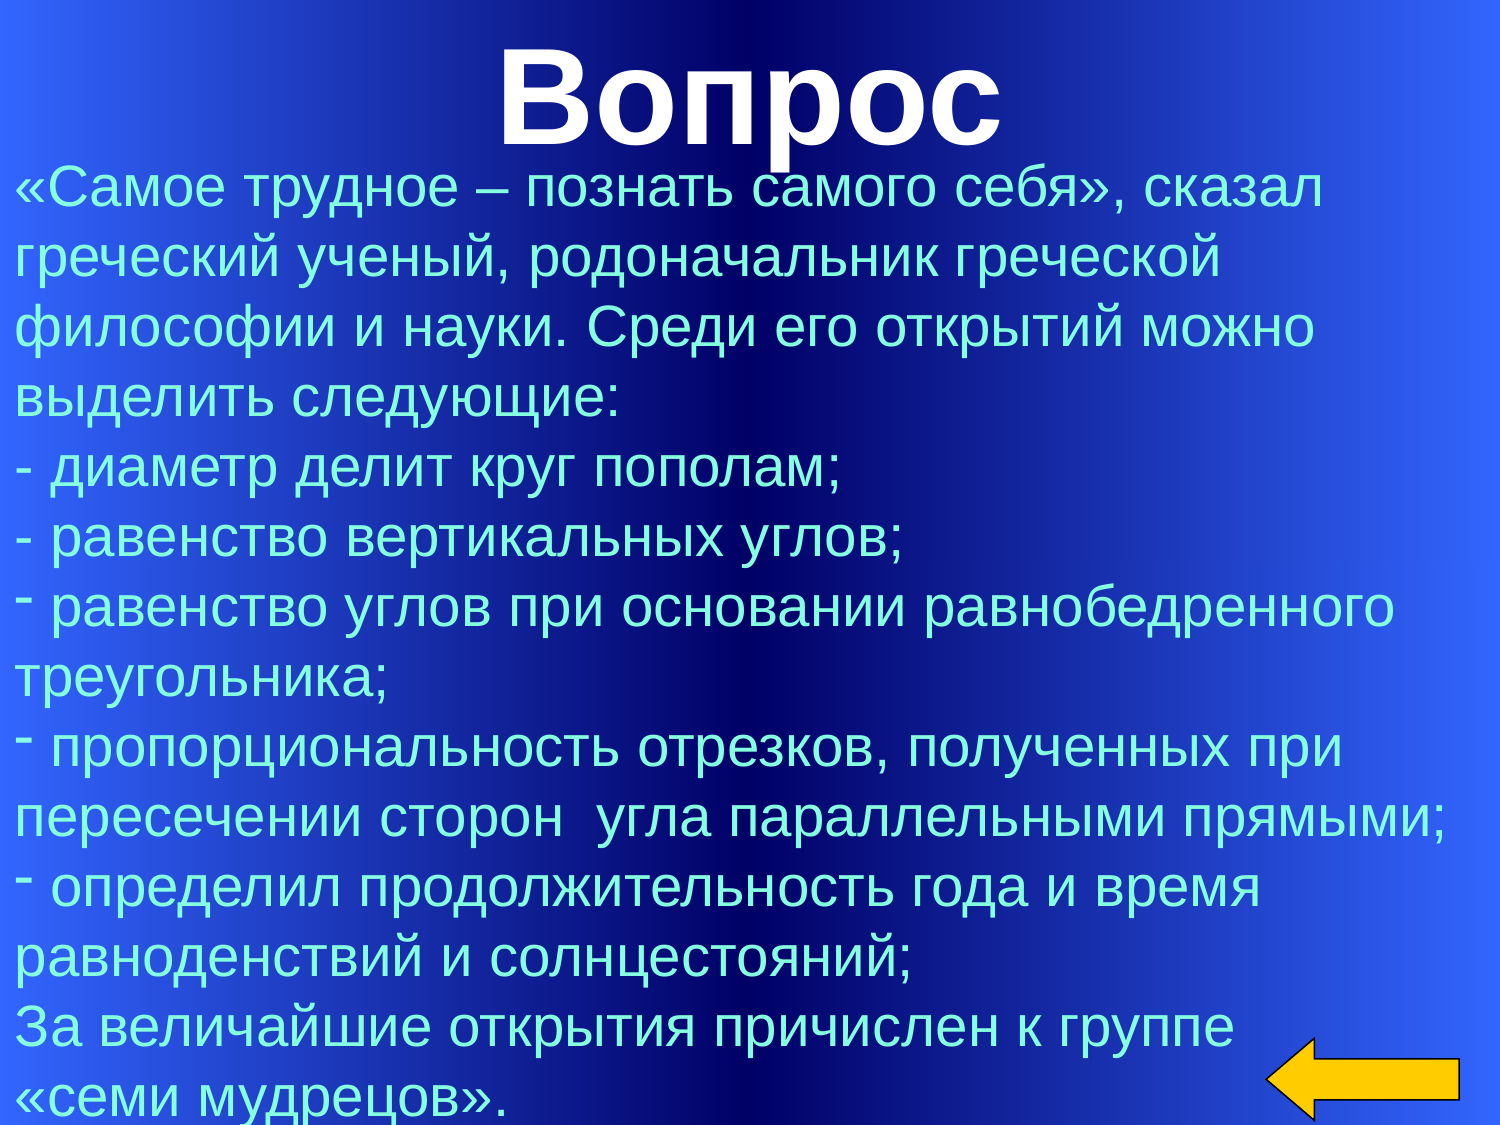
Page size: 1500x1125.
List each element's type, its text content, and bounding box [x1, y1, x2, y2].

text_box [1266, 1038, 1460, 1121]
text_box [0, 562, 1500, 1125]
text_box «Самое трудное – познать самого себя», сказал греческий ученый, родоначальник греческой философии и науки. Среди его открытий можно выделить следующие: - диаметр делит круг пополам; - равенство вертикальных углов; равенство углов при основании равнобедренного треугольника; пропорциональность отрезков, полученных при пересечении сторон угла параллельными прямыми; определил продолжительность года и время равноденствий и солнцестояний; За величайшие открытия причислен к группе «семи мудрецов». [0, 457, 1033, 819]
text_box Вопрос [0, 0, 1500, 562]
